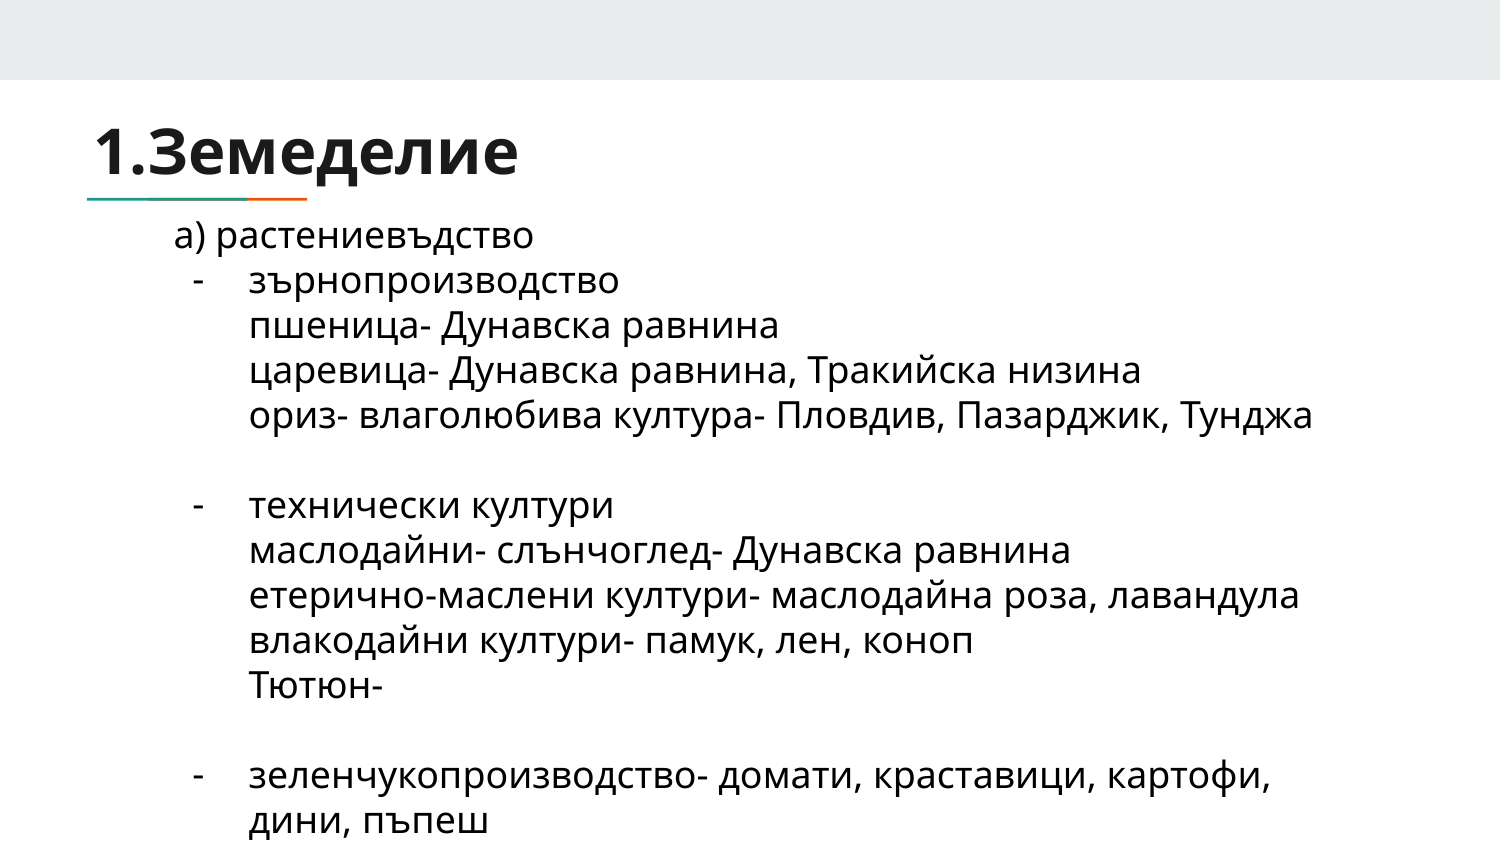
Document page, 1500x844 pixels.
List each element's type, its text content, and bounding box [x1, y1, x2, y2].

text_box а) растениевъдство зърнопроизводство пшеница- Дунавска равнина царевица- Дунавска равнина, Тракийска низина ориз- влаголюбива култура- Пловдив, Пазарджик, Тунджа технически култури маслодайни- слънчоглед- Дунавска равнина етерично-маслени култури- маслодайна роза, лавандула влакодайни култури- памук, лен, коноп Тютюн- зеленчукопроизводство- домати, краставици, картофи, дини, пъпеш [158, 196, 1389, 844]
title 1.Земеделие [78, 96, 1340, 185]
